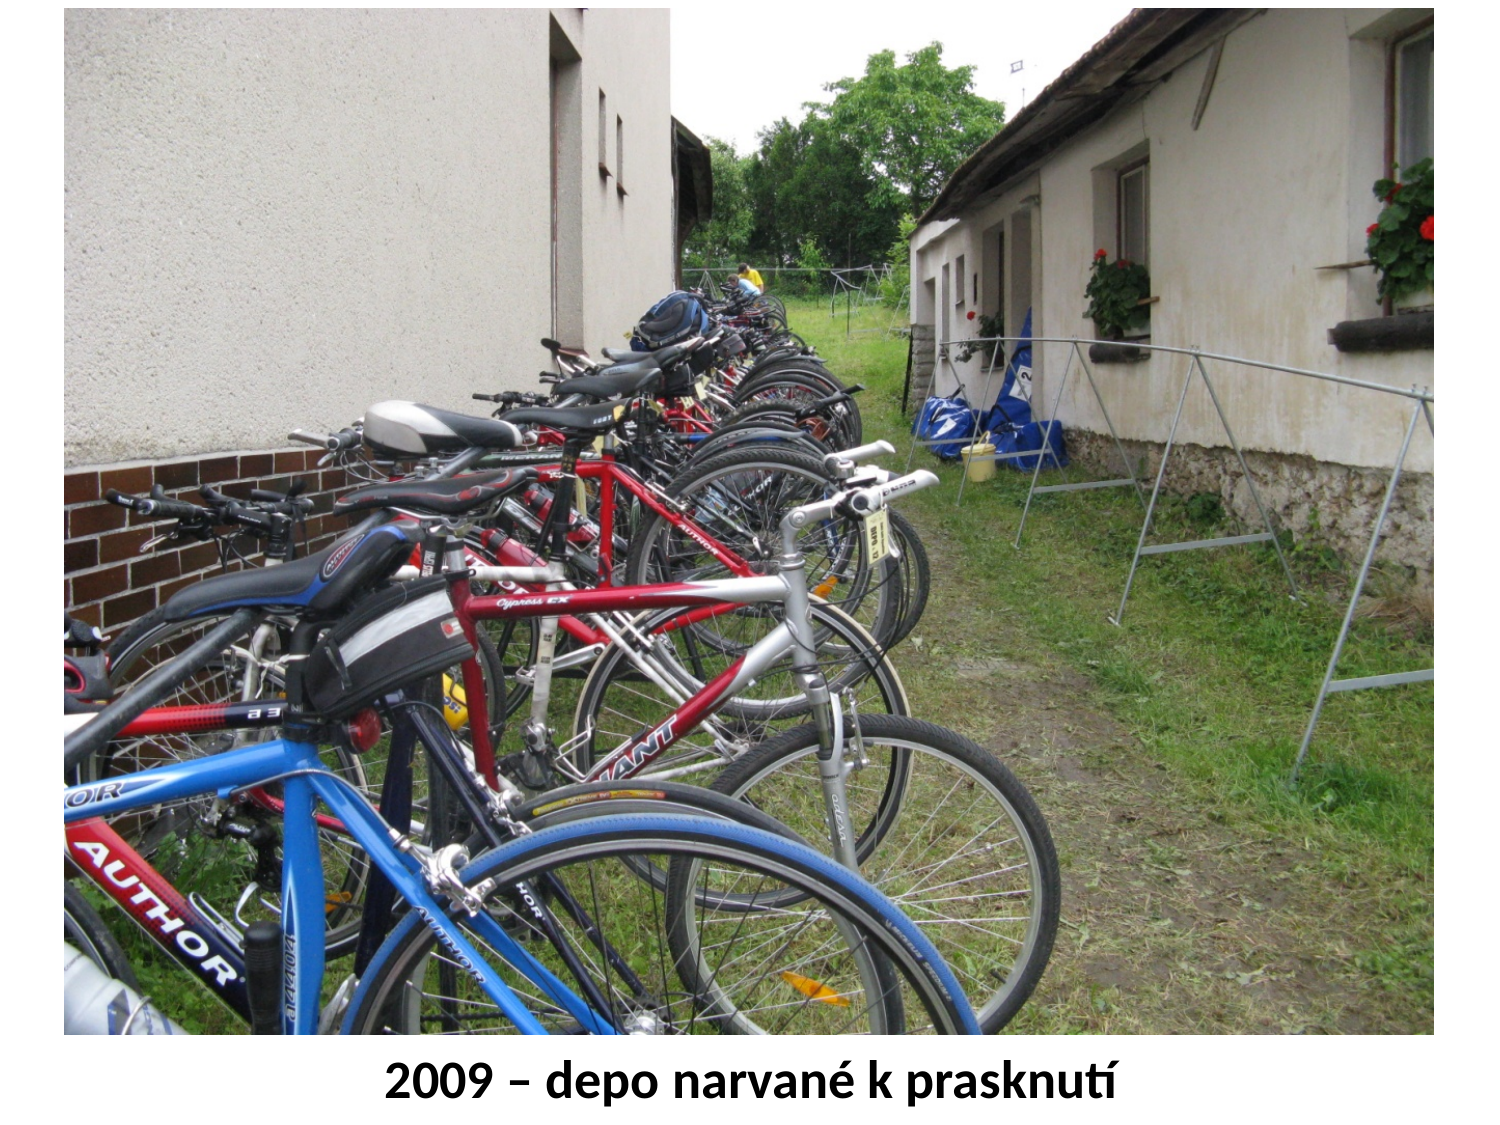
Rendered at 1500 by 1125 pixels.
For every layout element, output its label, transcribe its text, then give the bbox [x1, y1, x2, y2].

picture [64, 8, 1434, 1036]
title 2009 – depo narvané k prasknutí [301, 1042, 1202, 1117]
